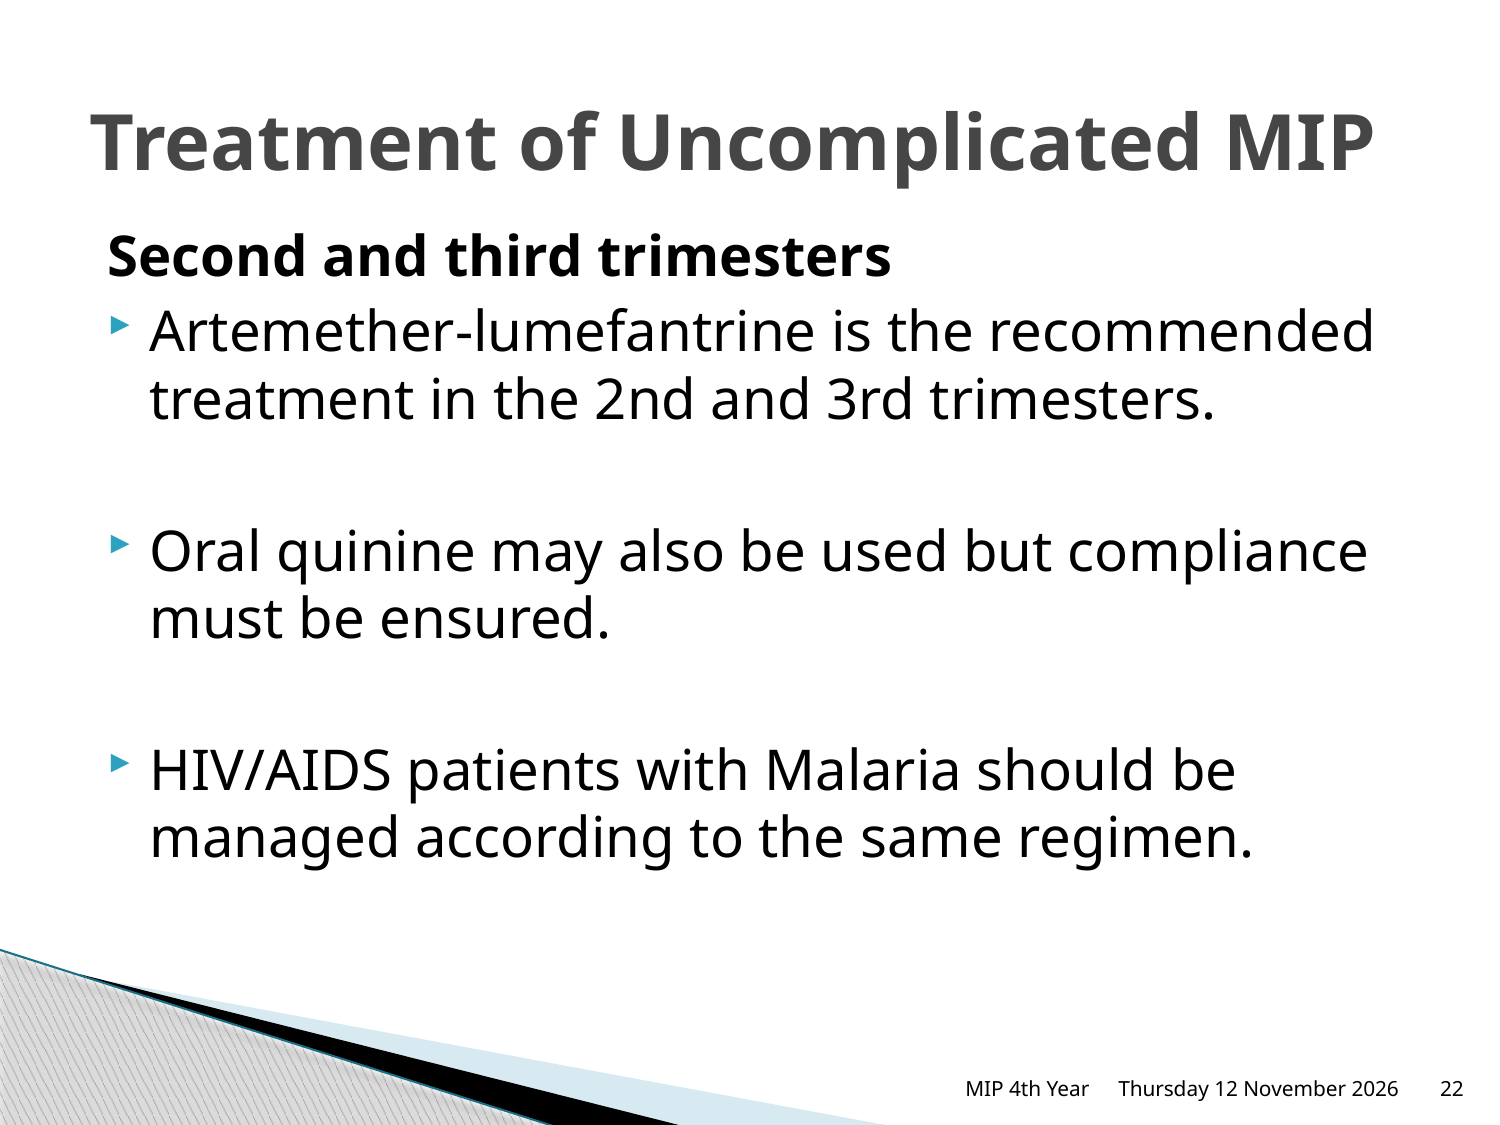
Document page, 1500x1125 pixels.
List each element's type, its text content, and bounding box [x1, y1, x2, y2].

list Second and third trimesters Artemether-lumefantrine is the recommended treatment in the 2nd and 3rd trimesters. Oral quinine may also be used but compliance must be ensured. HIV/AIDS patients with Malaria should be managed according to the same regimen. [75, 233, 1425, 986]
footer MIP 4th Year [718, 1051, 1105, 1112]
title Treatment of Uncomplicated MIP [75, 45, 1425, 233]
slide_number 22 [1418, 1051, 1479, 1112]
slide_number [1105, 1051, 1418, 1112]
